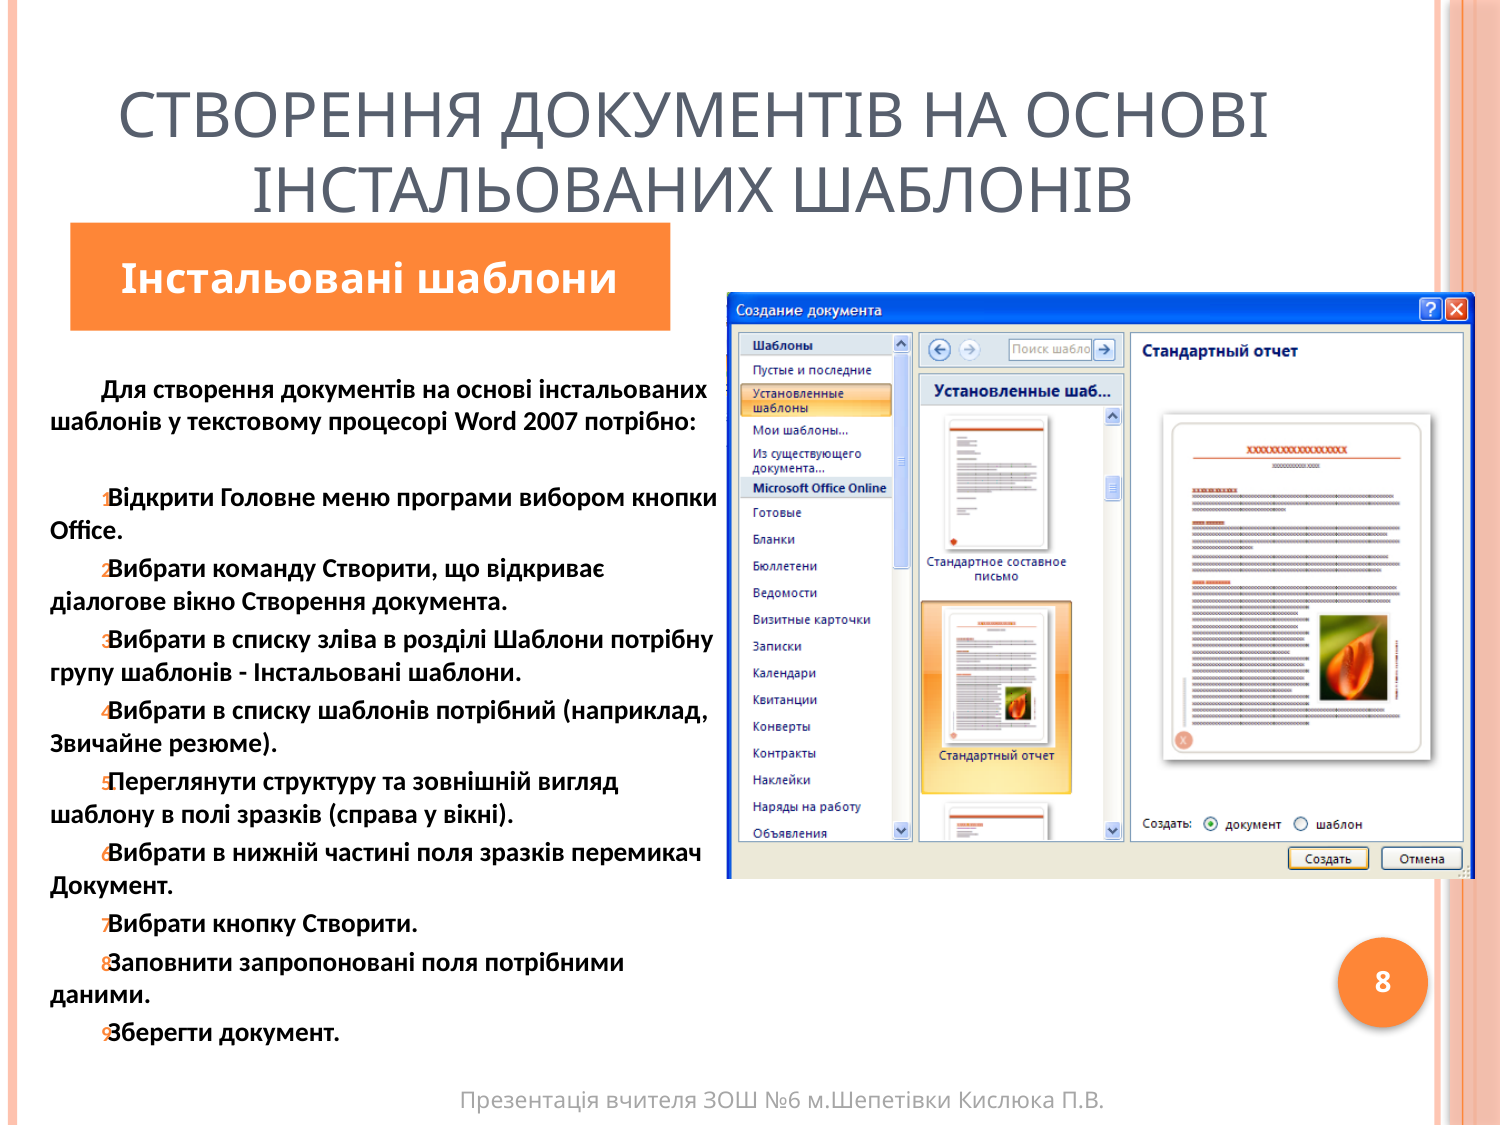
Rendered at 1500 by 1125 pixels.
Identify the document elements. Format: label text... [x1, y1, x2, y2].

text_box Презентація вчителя ЗОШ №6 м.Шепетівки Кислюка П.В. [339, 1078, 1225, 1125]
slide_number 8 [1333, 940, 1434, 1027]
list Інстальовані шаблони [70, 222, 671, 331]
list Для створення документів на основі інстальованих шаблонів у текстовому процесорі Word 2007 потрібно: Відкрити Головне меню програми вибором кнопки Office. Вибрати команду Створити, що відкриває діалогове вікно Створення документа. Вибрати в списку зліва в розділі Шаблони потрібну групу шаблонів - Інстальовані шаблони. Вибрати в списку шаблонів потрібний (наприклад, Звичайне резюме). Переглянути структуру та зовнішній вигляд шаблону в полі зразків (справа у вікні). Вибрати в нижній частині поля зразків перемикач Документ. Вибрати кнопку Створити. Заповнити запропоновані поля потрібними даними. Зберегти документ. [35, 363, 738, 1067]
title Створення документів на основі інстальованих шаблонів [75, 44, 1313, 233]
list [726, 292, 1476, 880]
